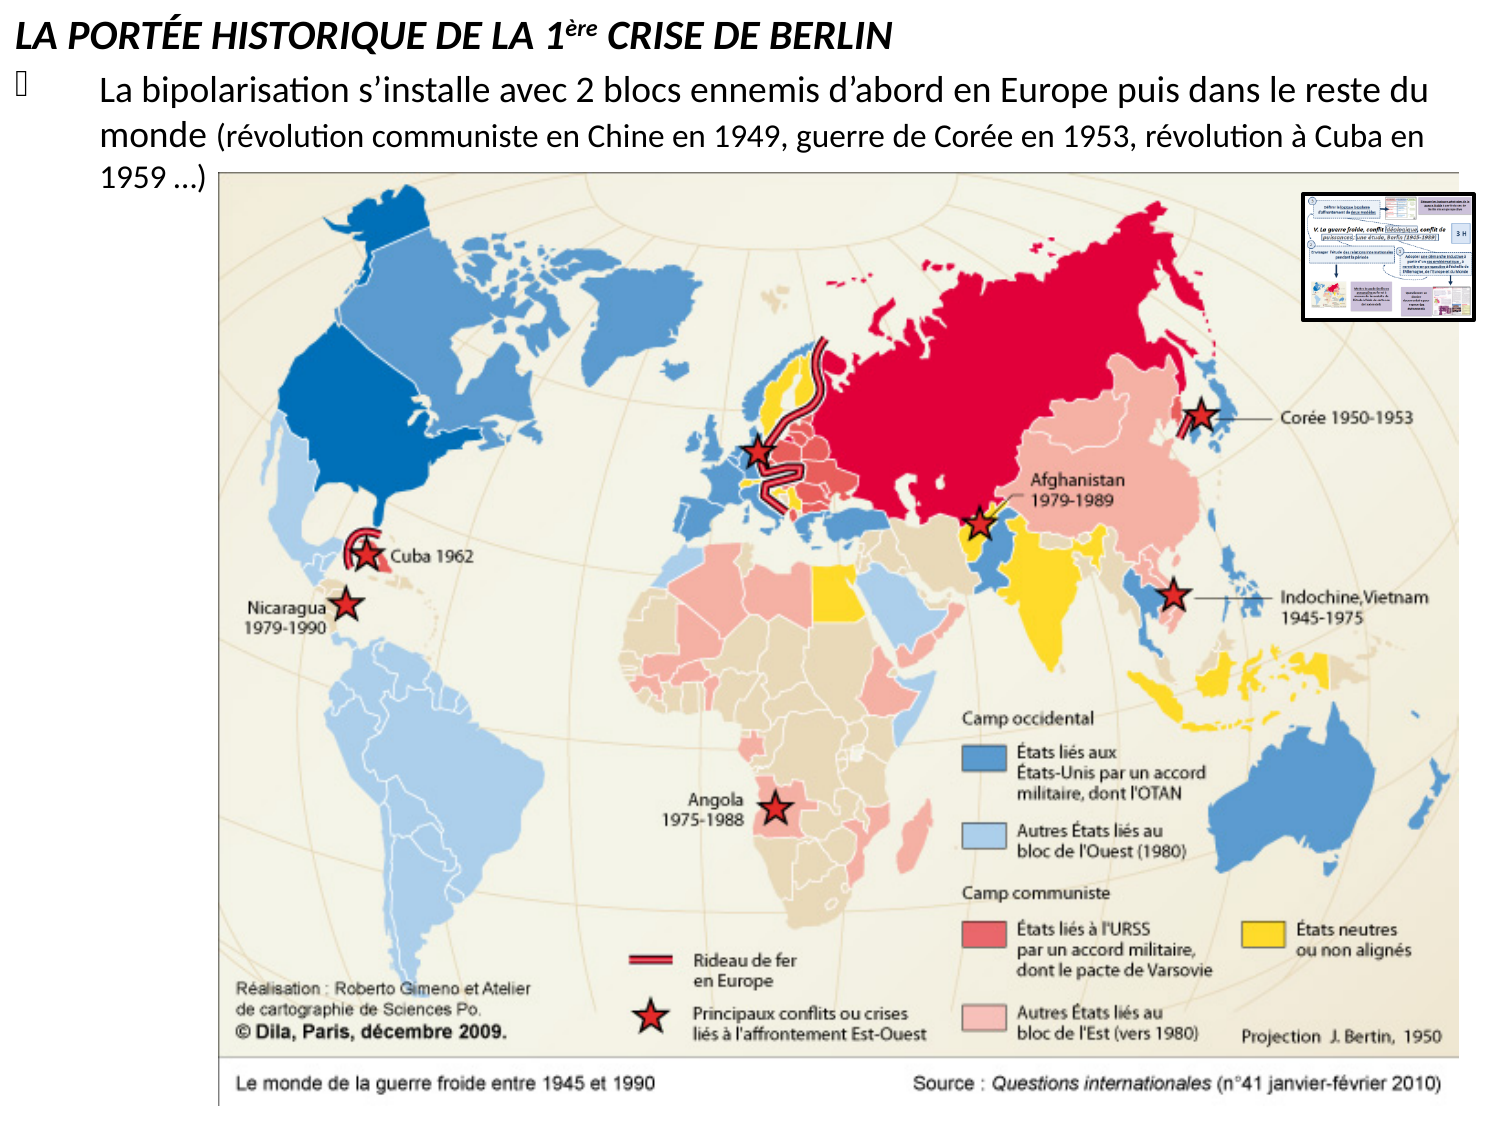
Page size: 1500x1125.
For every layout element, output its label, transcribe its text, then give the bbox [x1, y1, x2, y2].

picture [218, 172, 1472, 1107]
list LA PORTÉE HISTORIQUE DE LA 1ère CRISE DE BERLIN La bipolarisation s’installe avec 2 blocs ennemis d’abord en Europe puis dans le reste du monde (révolution communiste en Chine en 1949, guerre de Corée en 1953, révolution à Cuba en 1959 …) [0, 0, 1500, 225]
